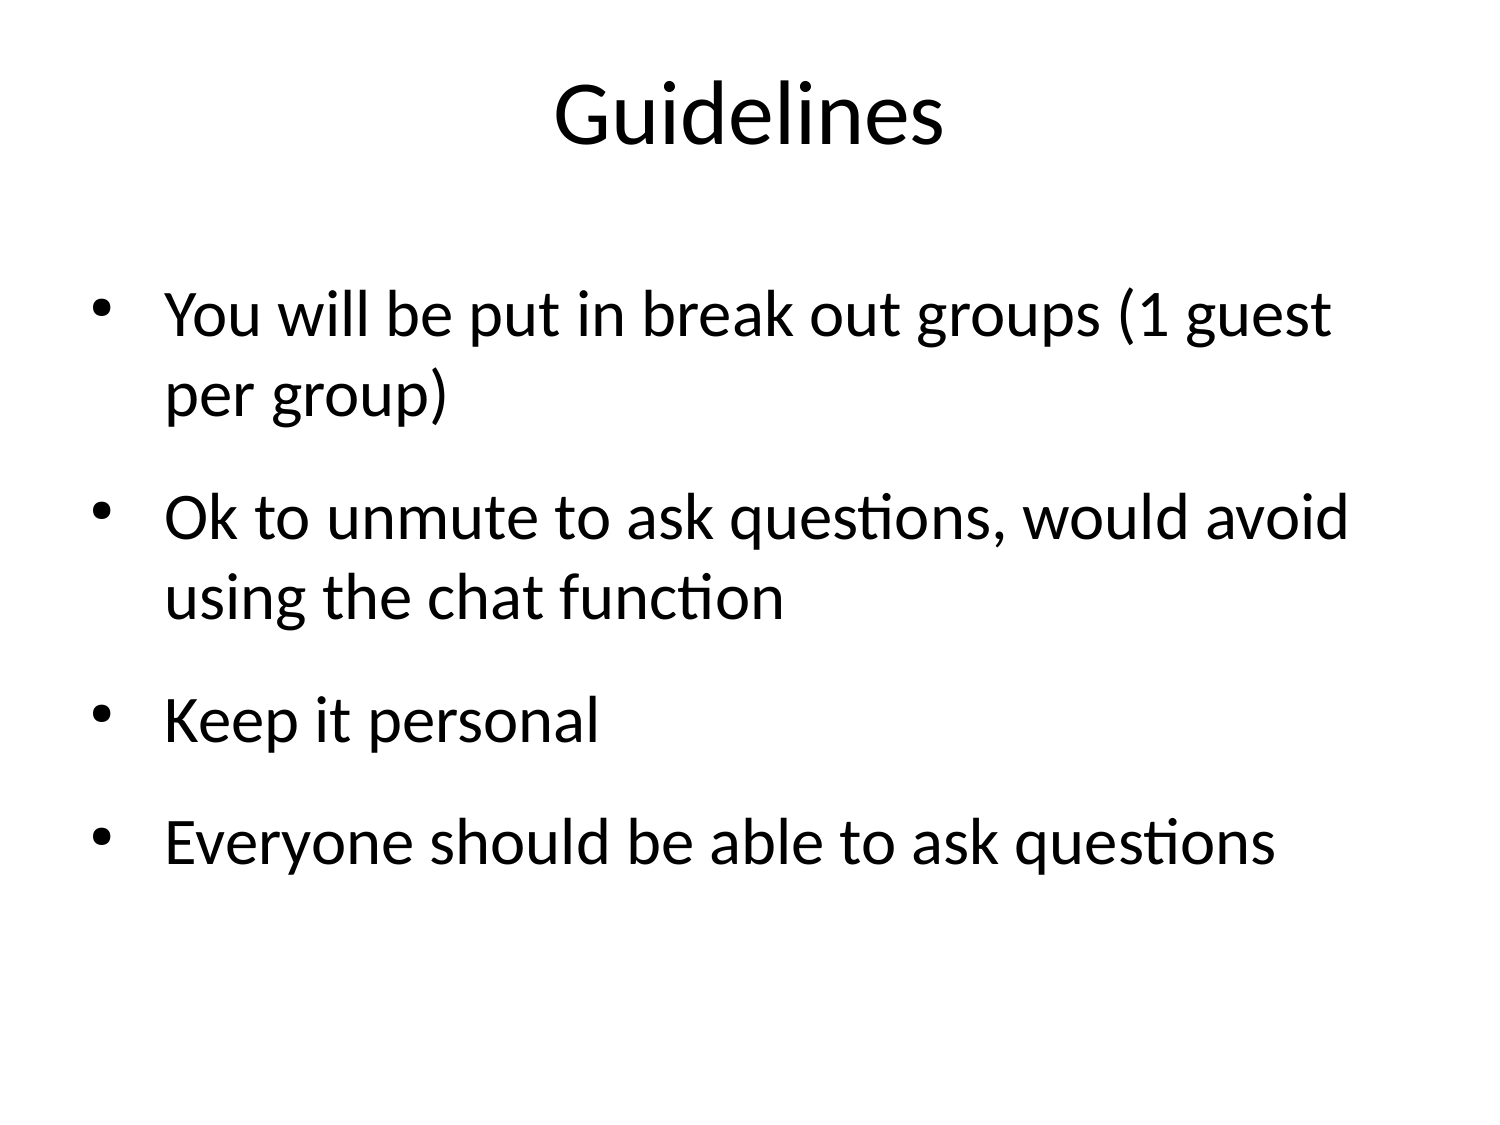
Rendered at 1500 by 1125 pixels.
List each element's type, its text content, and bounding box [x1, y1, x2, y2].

list You will be put in break out groups (1 guest per group) Ok to unmute to ask questions, would avoid using the chat function Keep it personal Everyone should be able to ask questions [75, 262, 1425, 1005]
title Guidelines [75, 45, 1425, 233]
